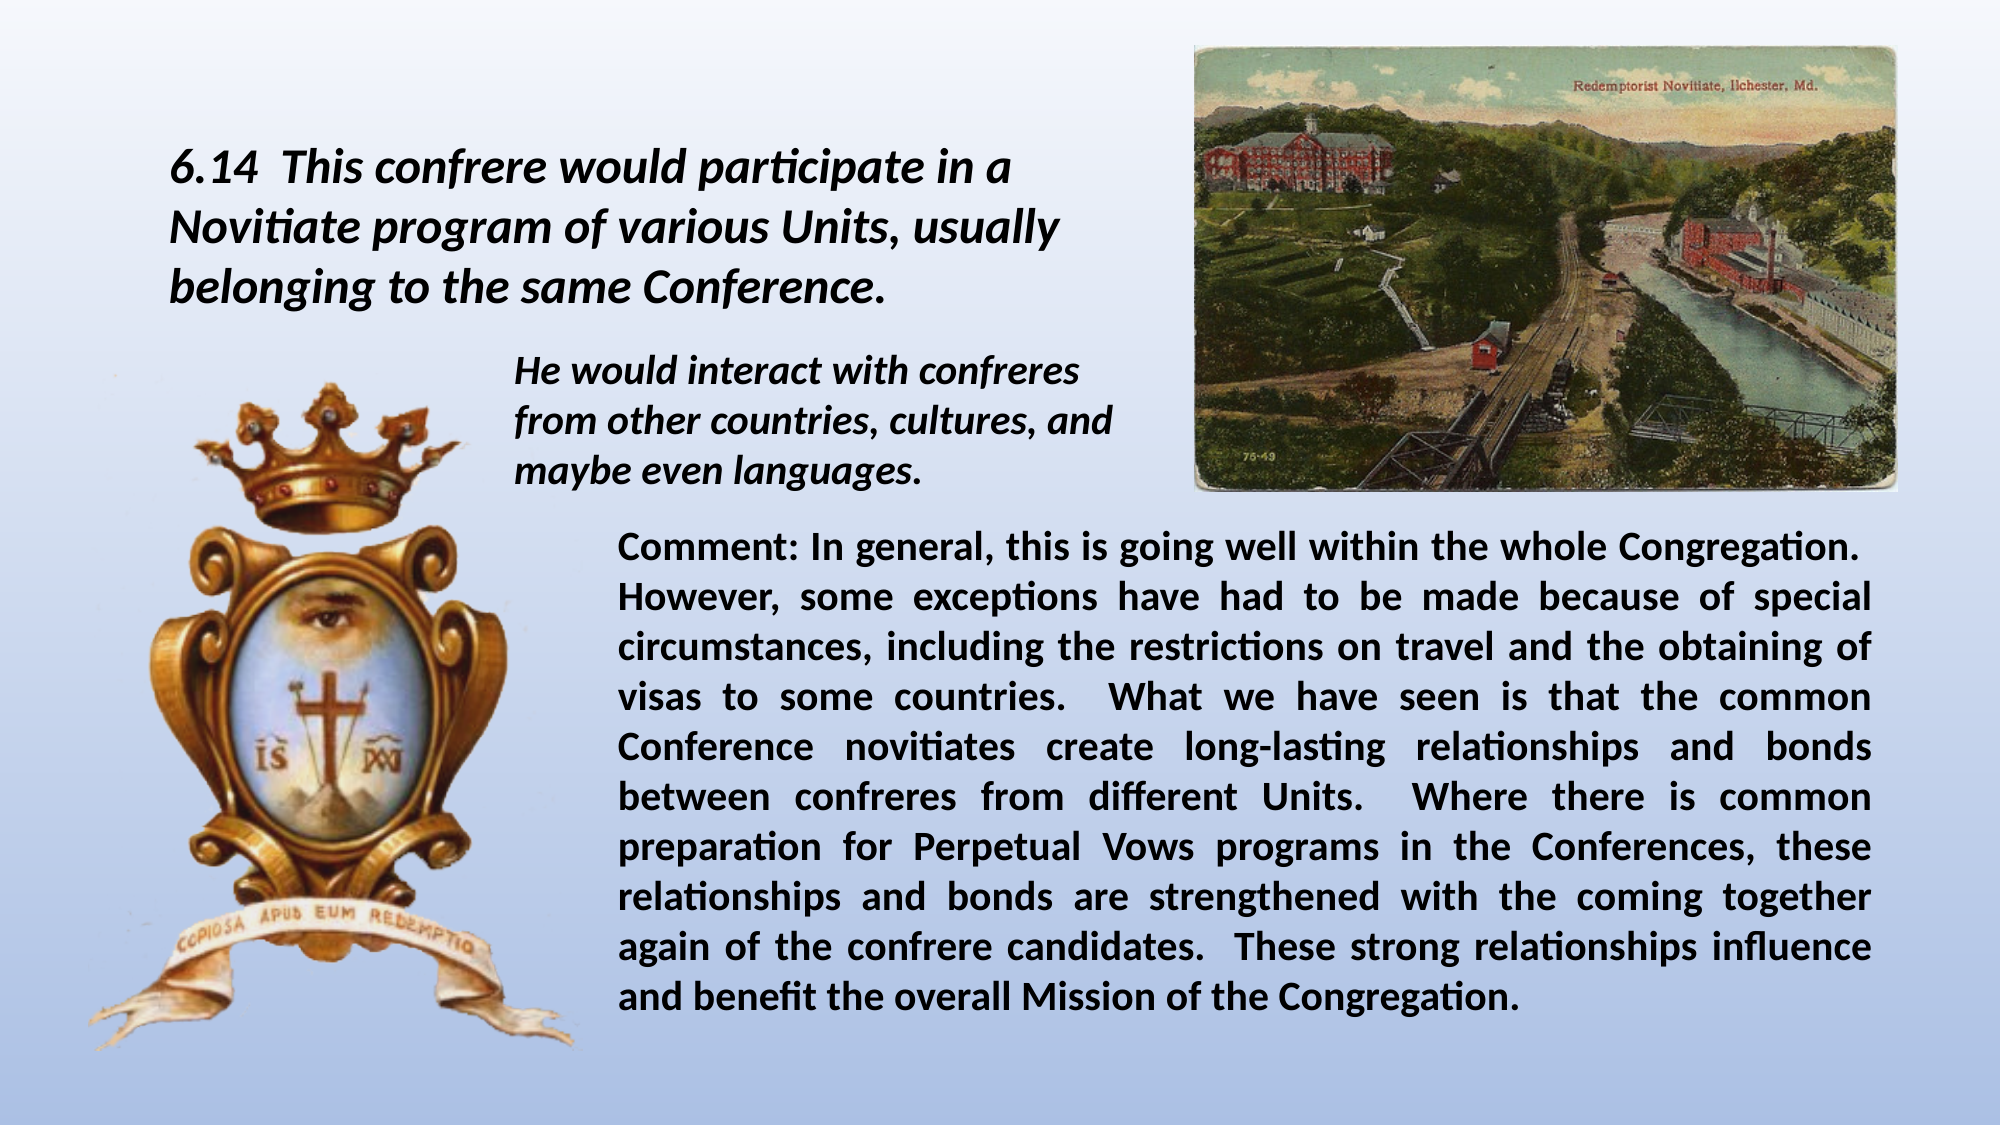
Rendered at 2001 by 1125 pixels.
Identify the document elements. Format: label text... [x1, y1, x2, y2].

text_box Comment: In general, this is going well within the whole Congregation. However, some exceptions have had to be made because of special circumstances, including the restrictions on travel and the obtaining of visas to some countries. What we have seen is that the common Conference novitiates create long-lasting relationships and bonds between confreres from different Units. Where there is common preparation for Perpetual Vows programs in the Conferences, these relationships and bonds are strengthened with the coming together again of the confrere candidates. These strong relationships influence and benefit the overall Mission of the Congregation. [603, 511, 1888, 1027]
text_box He would interact with confreres from other countries, cultures, and maybe even languages. [499, 335, 1133, 501]
picture [88, 373, 583, 1051]
text_box 6.14 This confrere would participate in a Novitiate program of various Units, usually belonging to the same Conference. [154, 126, 1133, 362]
picture [1194, 45, 1898, 492]
